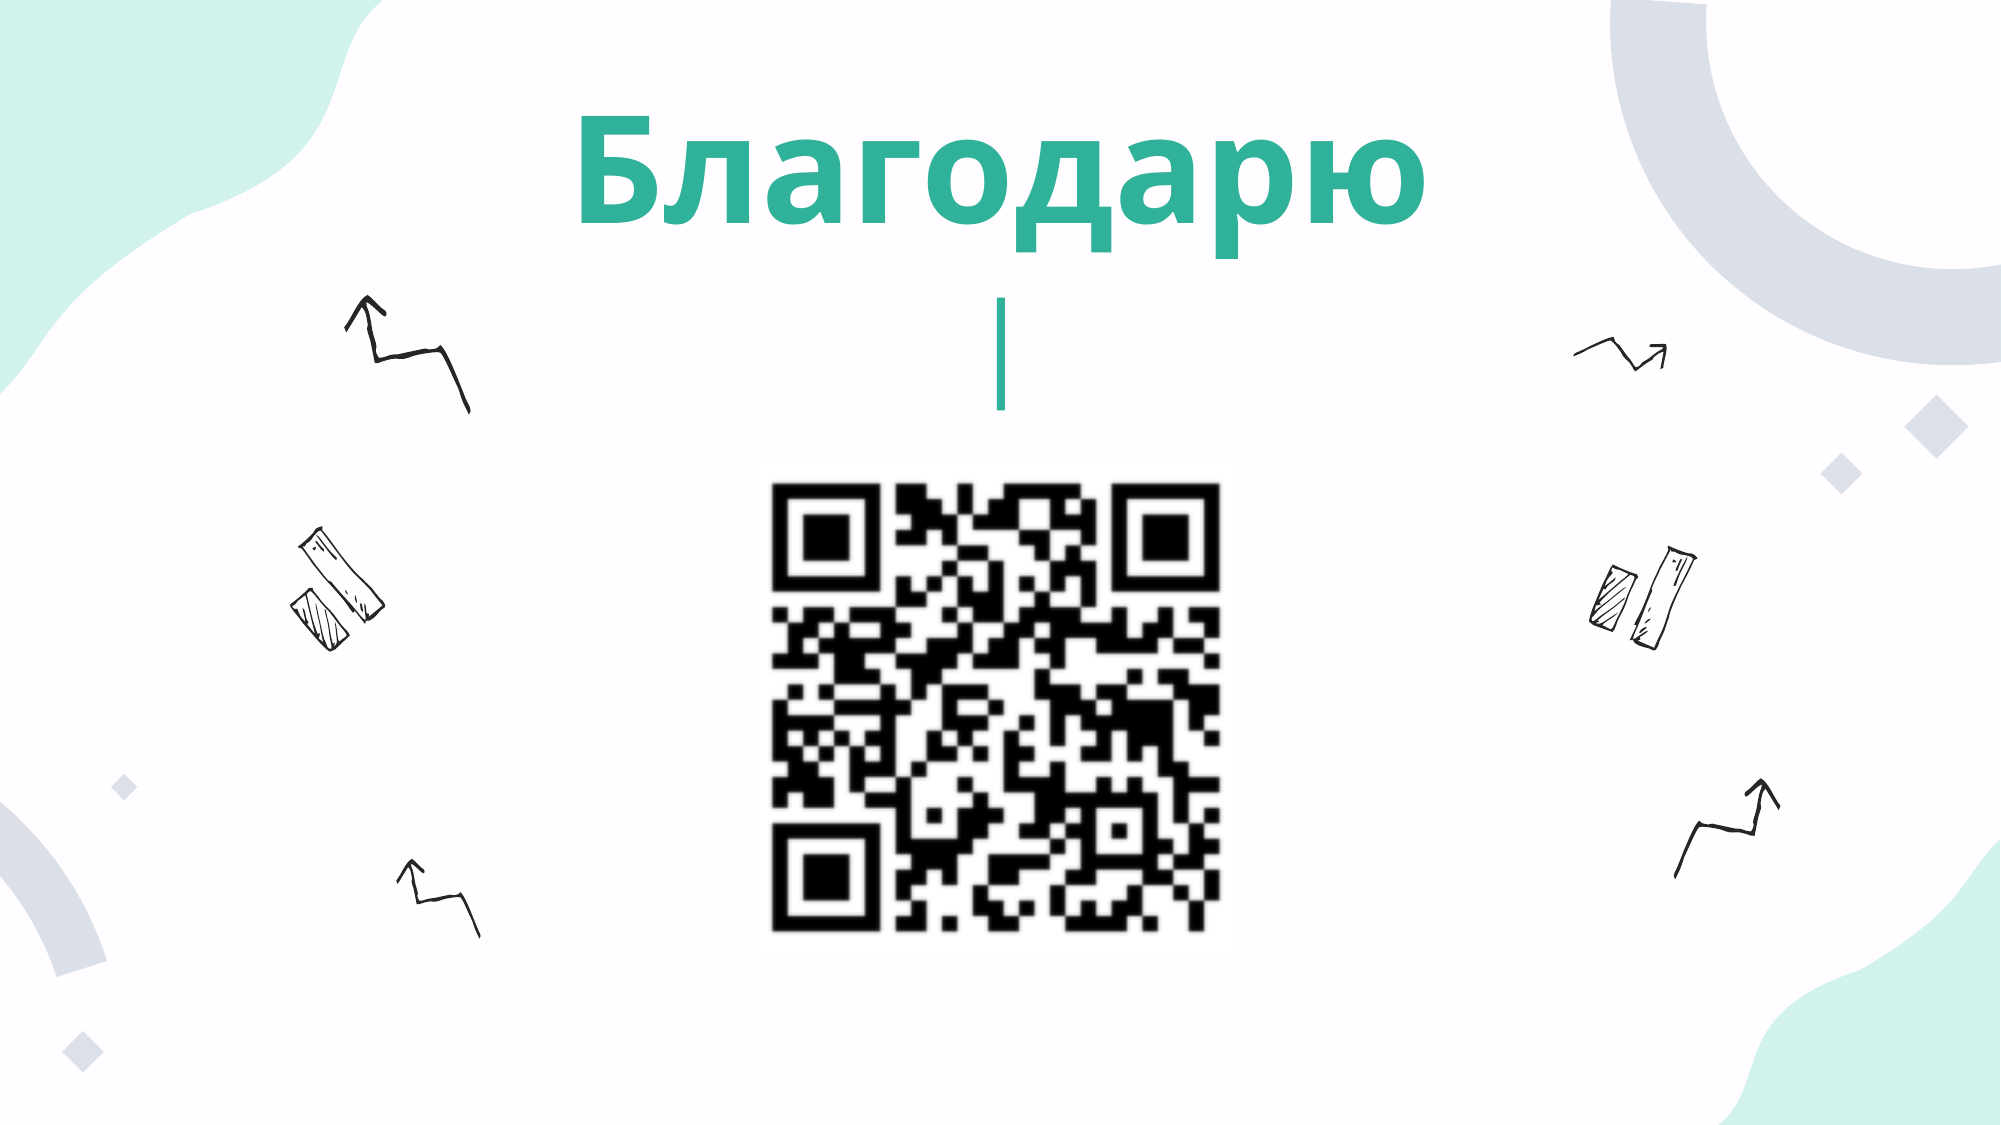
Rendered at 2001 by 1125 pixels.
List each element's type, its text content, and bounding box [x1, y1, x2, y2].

picture [758, 463, 1236, 951]
text_box [996, 297, 1006, 411]
title Благодарю [137, 59, 1863, 278]
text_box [1603, 537, 1682, 643]
text_box [0, 0, 385, 396]
text_box [1716, 837, 2000, 1125]
text_box [1573, 337, 1667, 372]
text_box [344, 294, 471, 415]
text_box [396, 858, 481, 939]
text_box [286, 537, 365, 643]
text_box [1673, 778, 1781, 880]
